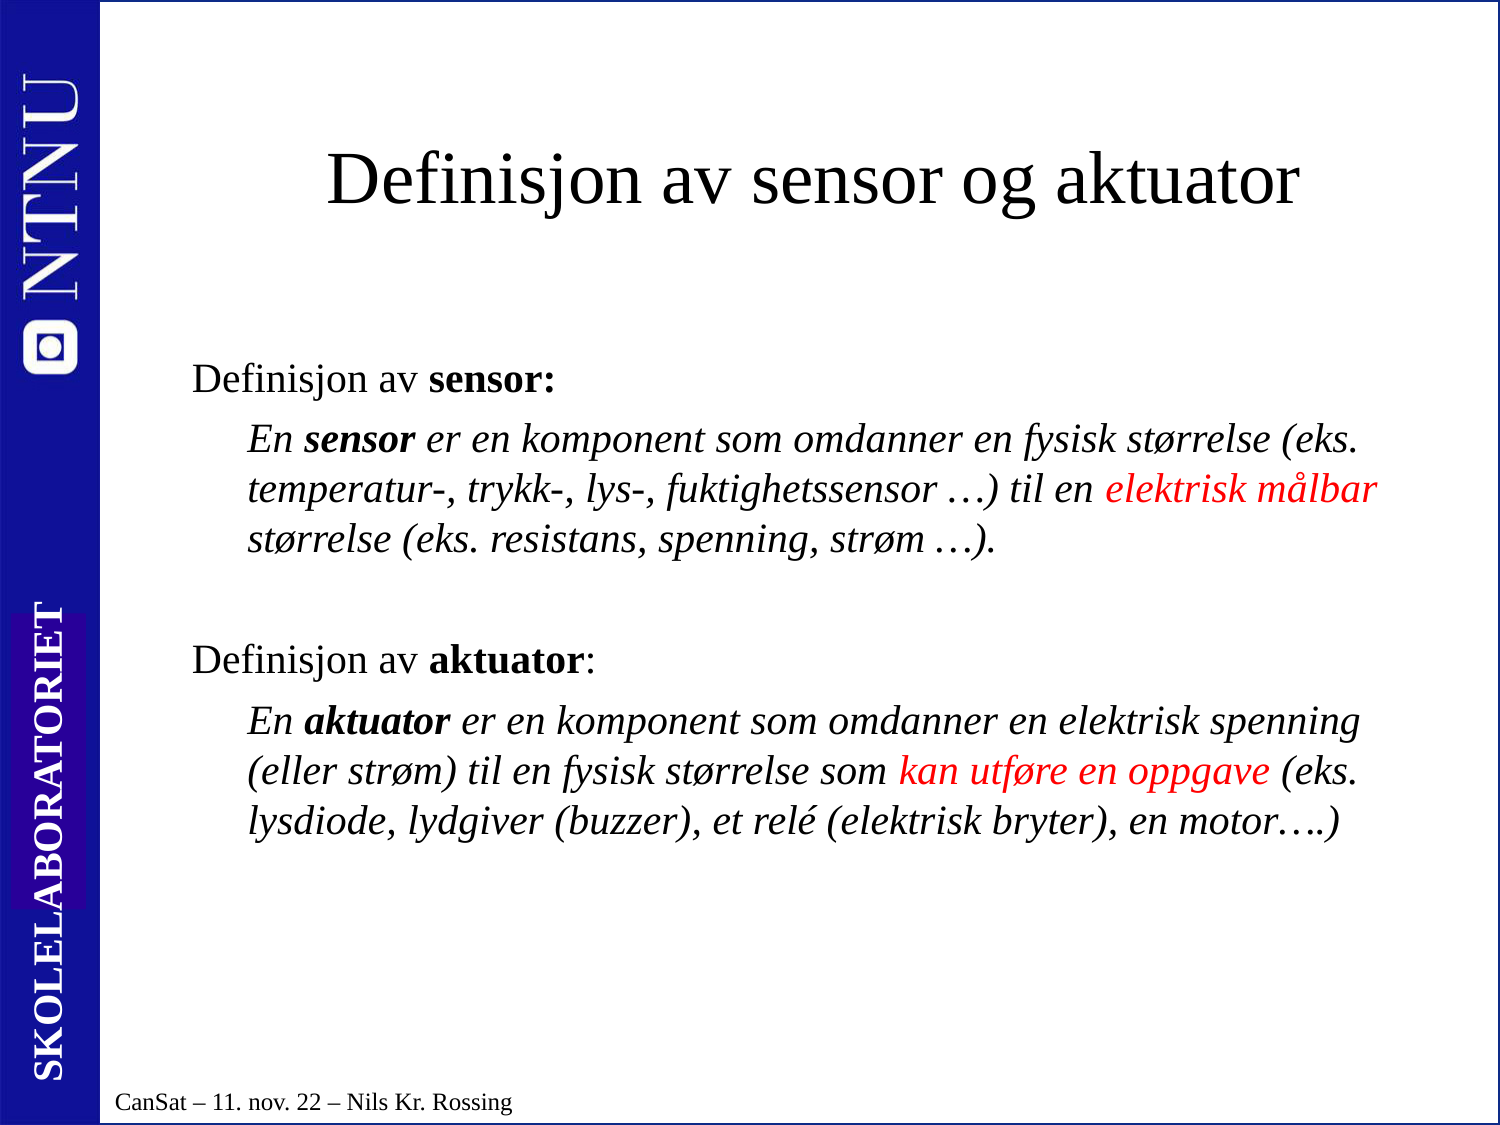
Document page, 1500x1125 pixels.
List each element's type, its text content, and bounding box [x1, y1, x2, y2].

title Definisjon av sensor og aktuator [176, 88, 1452, 276]
footer CanSat – 11. nov. 22 – Nils Kr. Rossing [99, 1077, 558, 1125]
picture [0, 0, 100, 1125]
list Definisjon av sensor: En sensor er en komponent som omdanner en fysisk størrelse (eks. temperatur-, trykk-, lys-, fuktighetssensor …) til en elektrisk målbar størrelse (eks. resistans, spenning, strøm …). Definisjon av aktuator: En aktuator er en komponent som omdanner en elektrisk spenning (eller strøm) til en fysisk størrelse som kan utføre en oppgave (eks. lysdiode, lydgiver (buzzer), et relé (elektrisk bryter), en motor….) [176, 352, 1452, 999]
